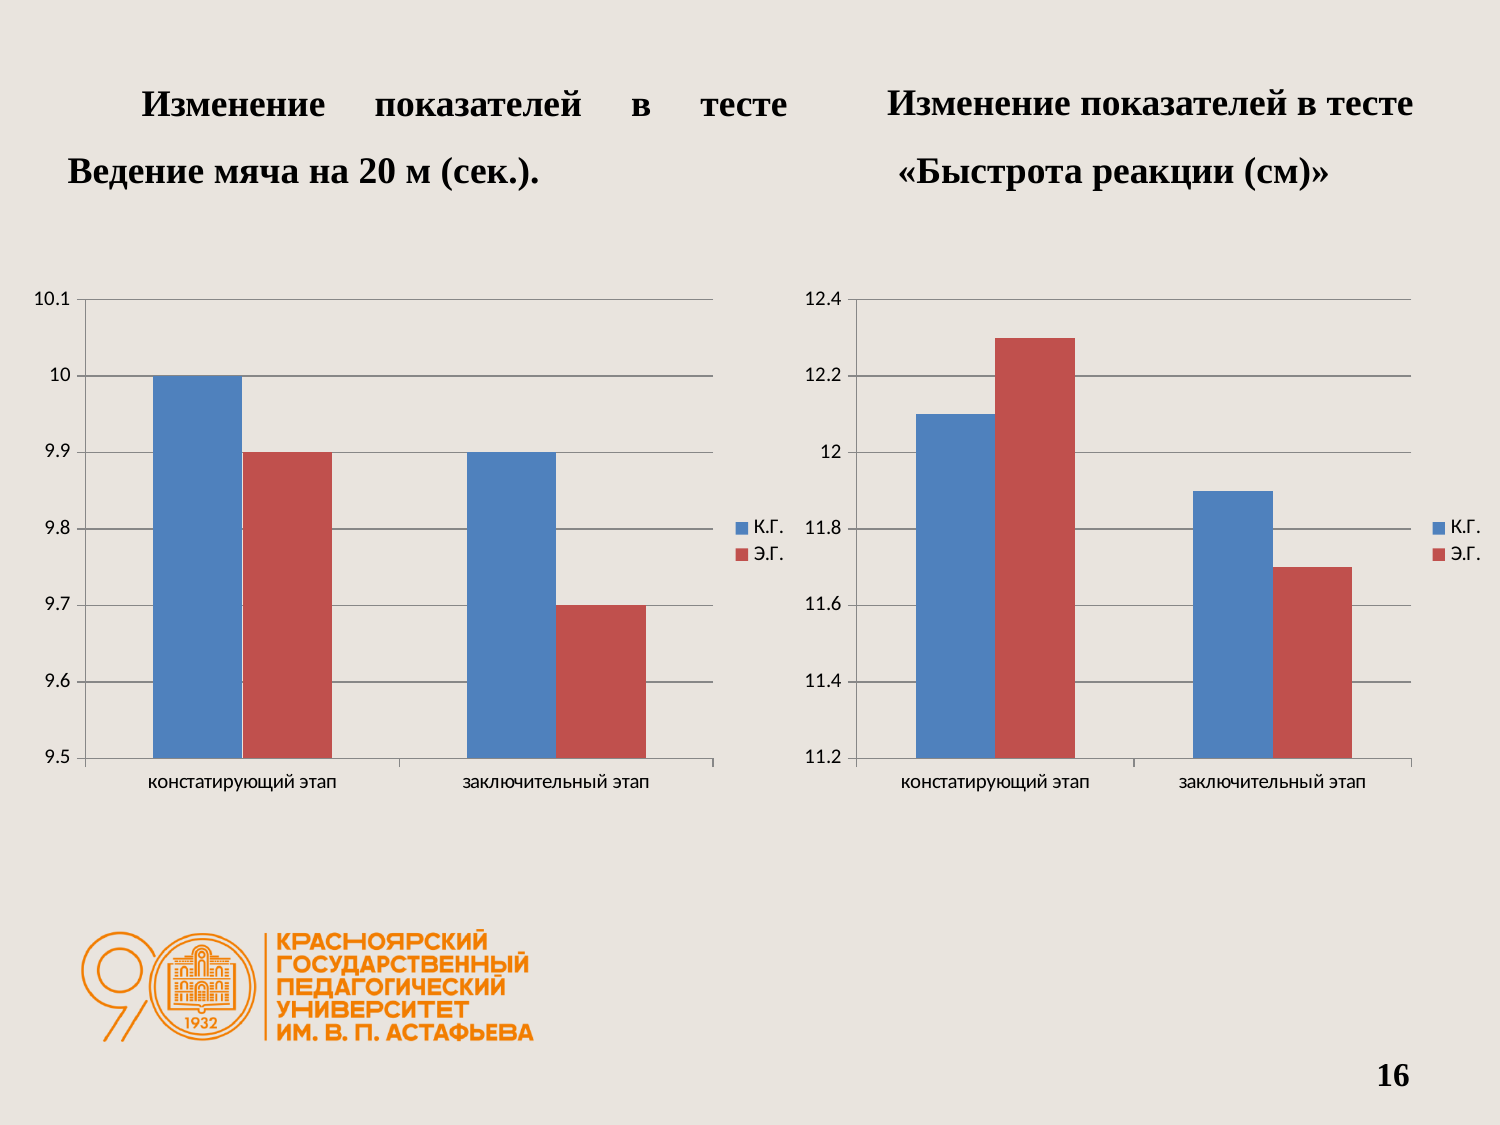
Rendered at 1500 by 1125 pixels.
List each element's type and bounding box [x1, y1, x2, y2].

picture [0, 0, 1500, 1125]
chart [17, 278, 1500, 805]
